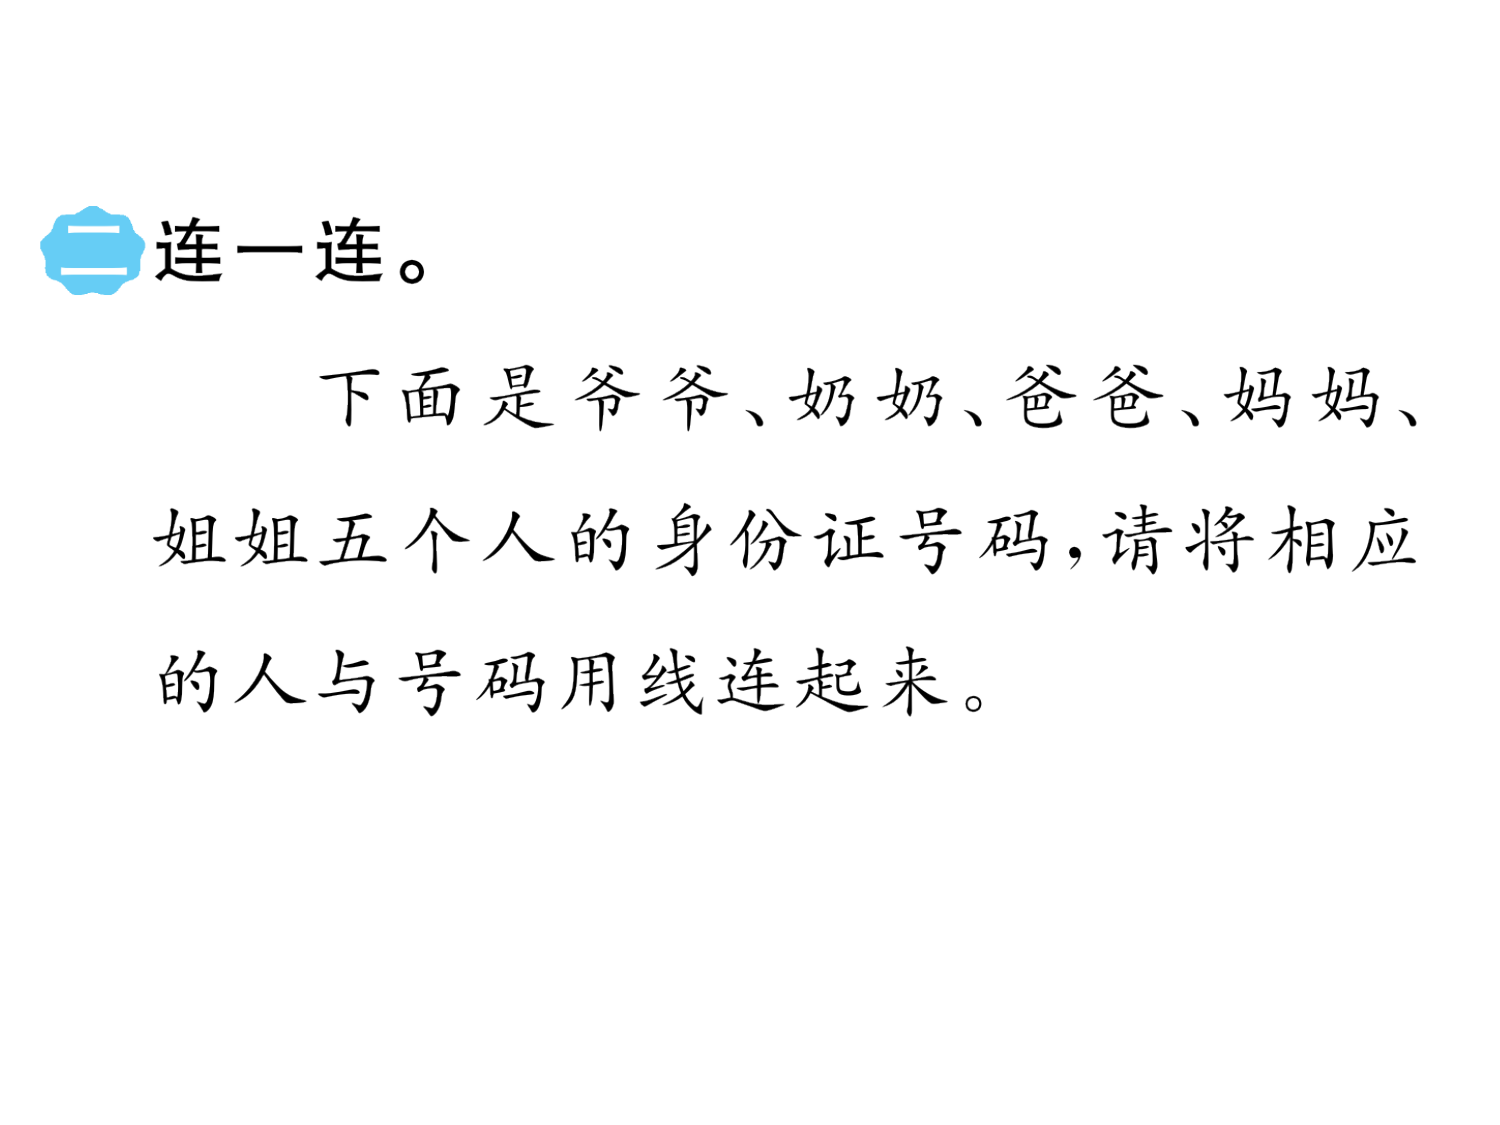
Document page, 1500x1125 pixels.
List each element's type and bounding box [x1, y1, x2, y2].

picture [35, 177, 1453, 749]
